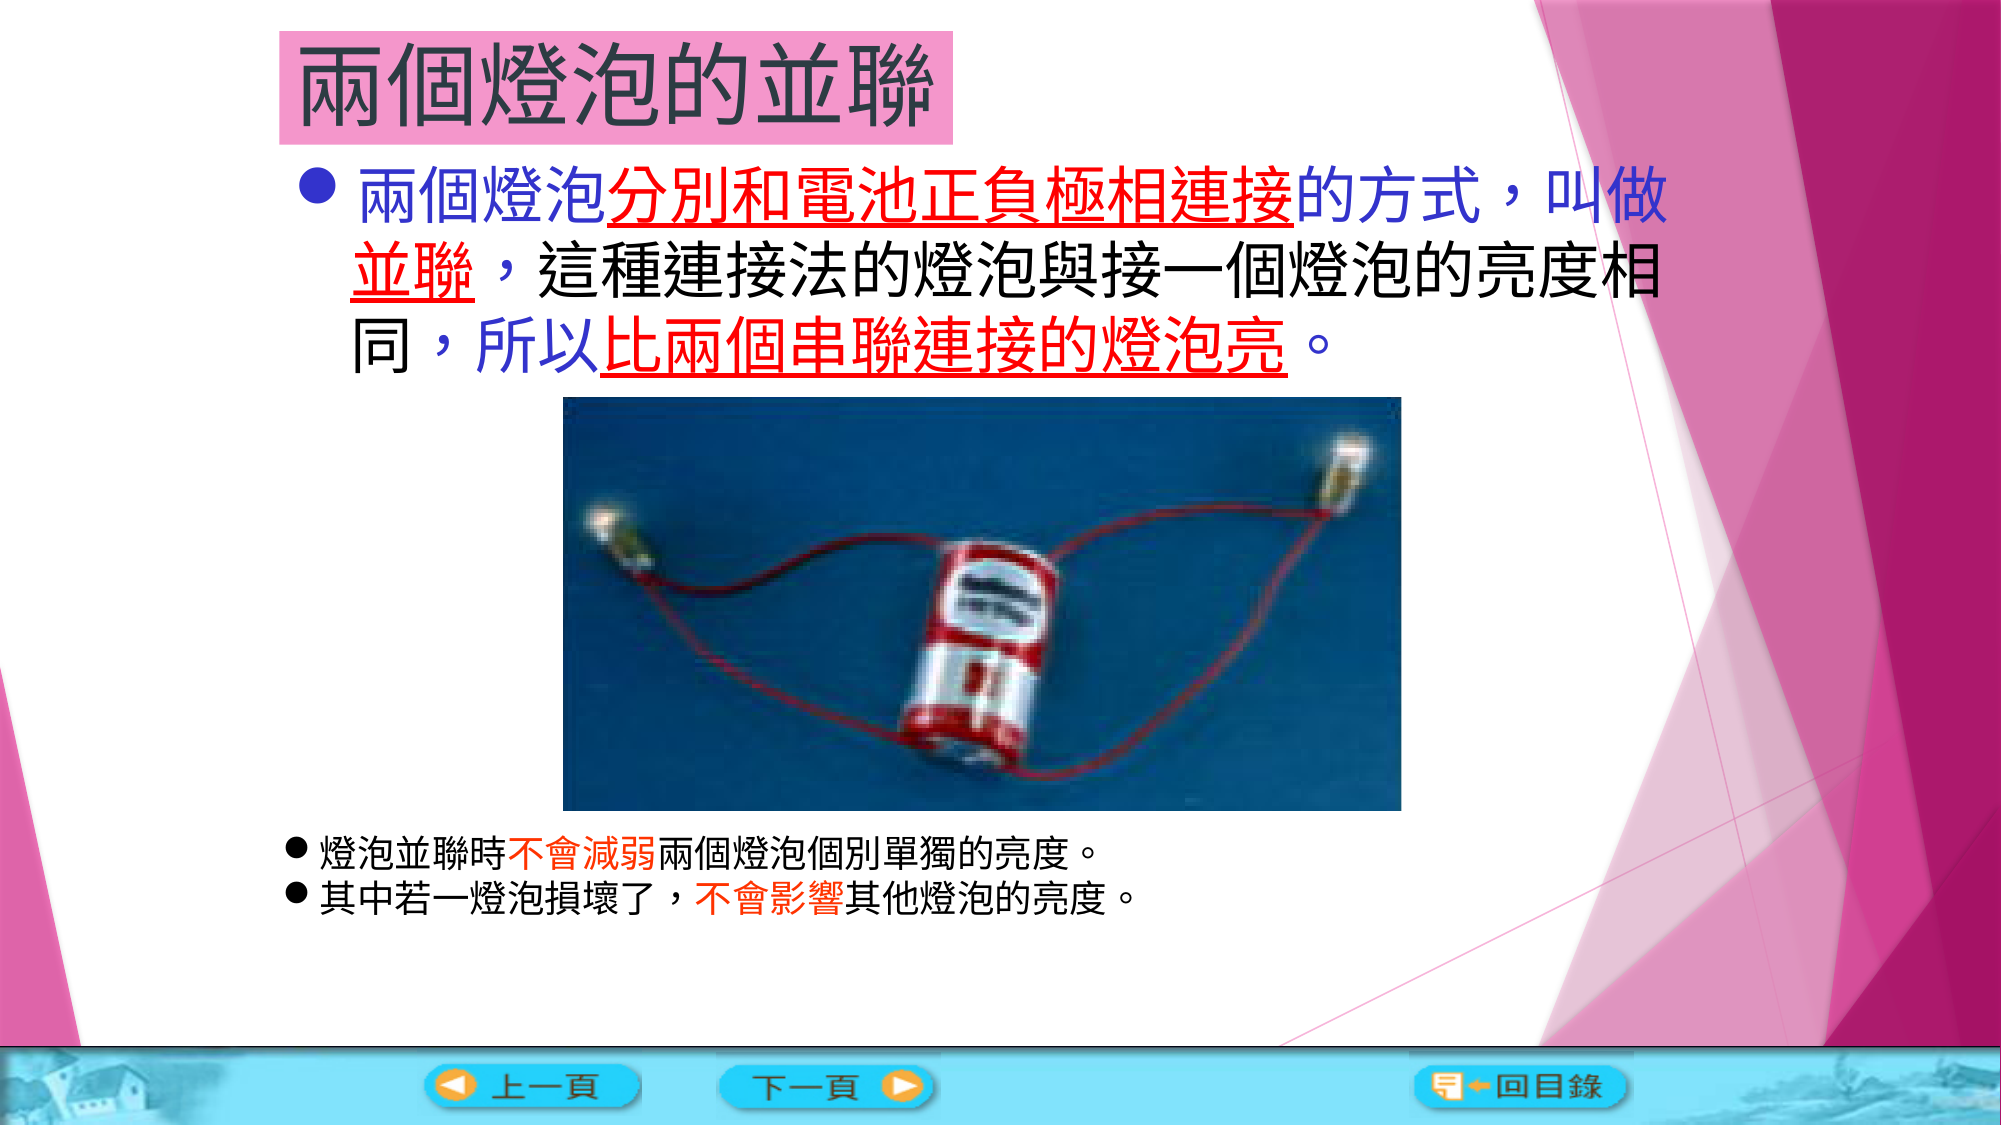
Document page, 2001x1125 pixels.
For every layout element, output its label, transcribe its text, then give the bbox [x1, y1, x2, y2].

text_box 燈泡並聯時不會減弱兩個燈泡個別單獨的亮度。 其中若一燈泡損壞了，不會影響其他燈泡的亮度。 [267, 822, 1721, 928]
picture [0, 1046, 2000, 1125]
text_box 兩個燈泡的並聯 [279, 31, 953, 145]
text_box 兩個燈泡分別和電池正負極相連接的方式，叫做並聯，這種連接法的燈泡與接一個燈泡的亮度相同，所以比兩個串聯連接的燈泡亮。 [279, 148, 1721, 327]
picture [562, 396, 1403, 812]
